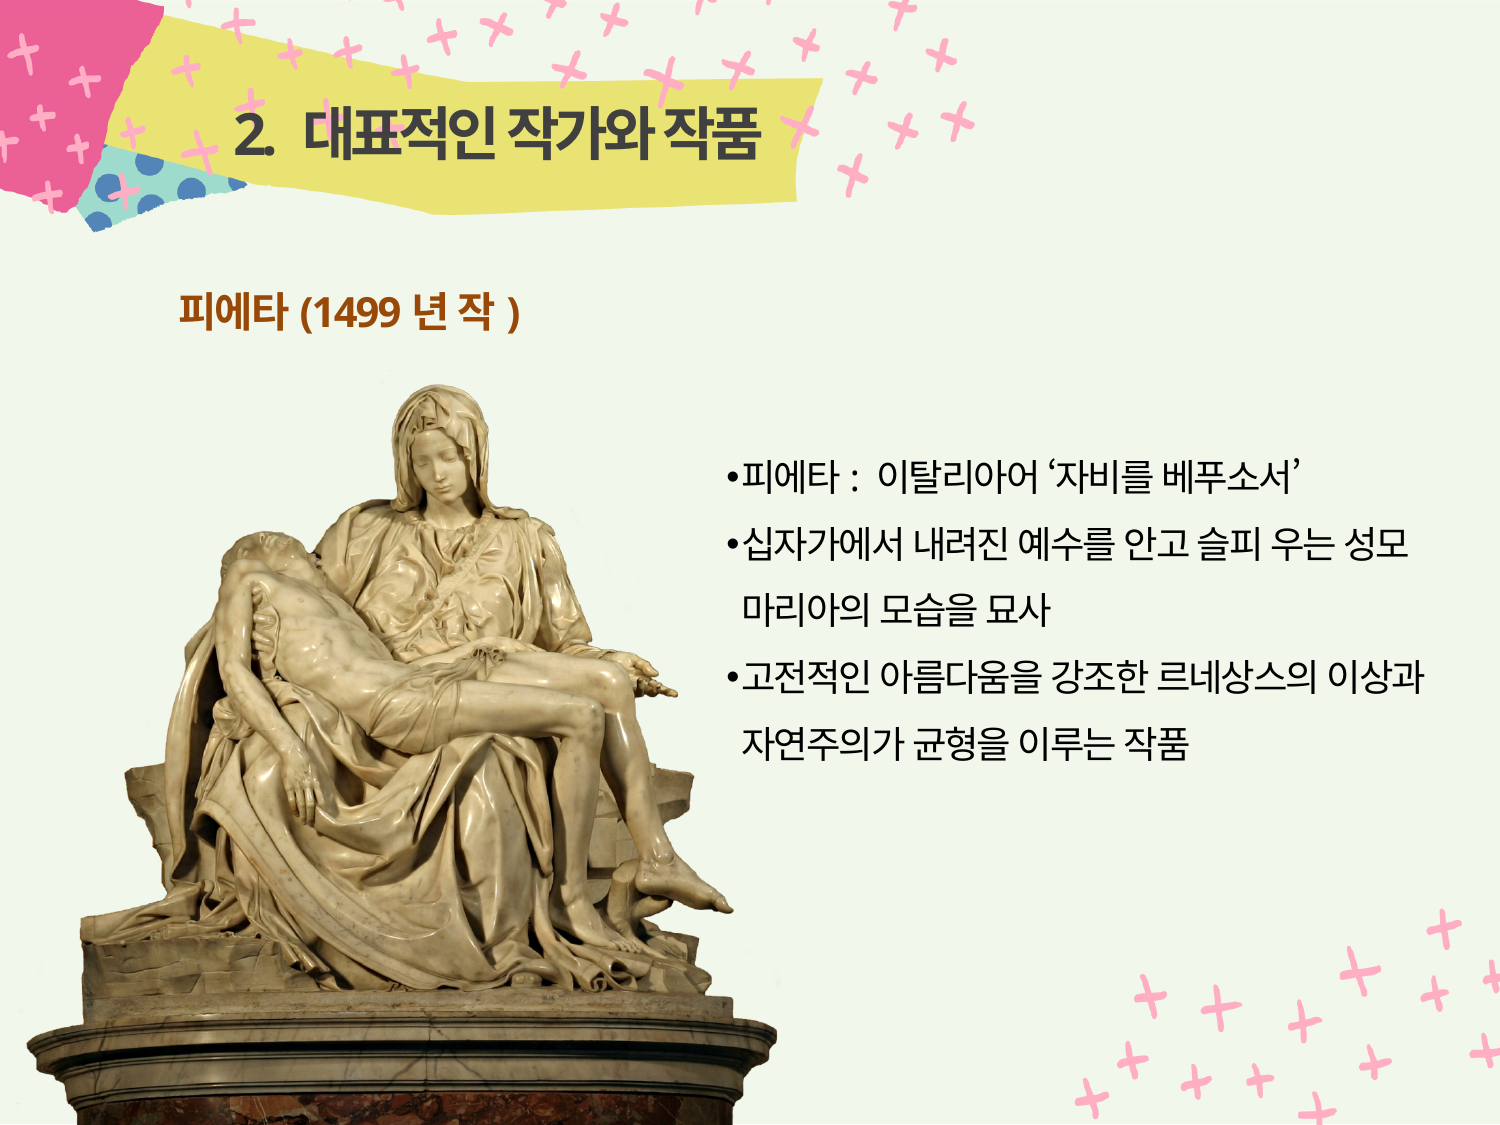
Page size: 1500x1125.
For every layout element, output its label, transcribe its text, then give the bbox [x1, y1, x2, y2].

text_box 피에타(1499년 작) [178, 268, 1400, 336]
picture [0, 0, 1500, 1125]
text_box 피에타: 이탈리아어 ‘자비를 베푸소서’ 십자가에서 내려진 예수를 안고 슬피 우는 성모 마리아의 모습을 묘사 고전적인 아름다움을 강조한 르네상스의 이상과 자연주의가 균형을 이루는 작품 [793, 432, 1436, 767]
title 2. 대표적인 작가와 작품 [218, 80, 1282, 185]
